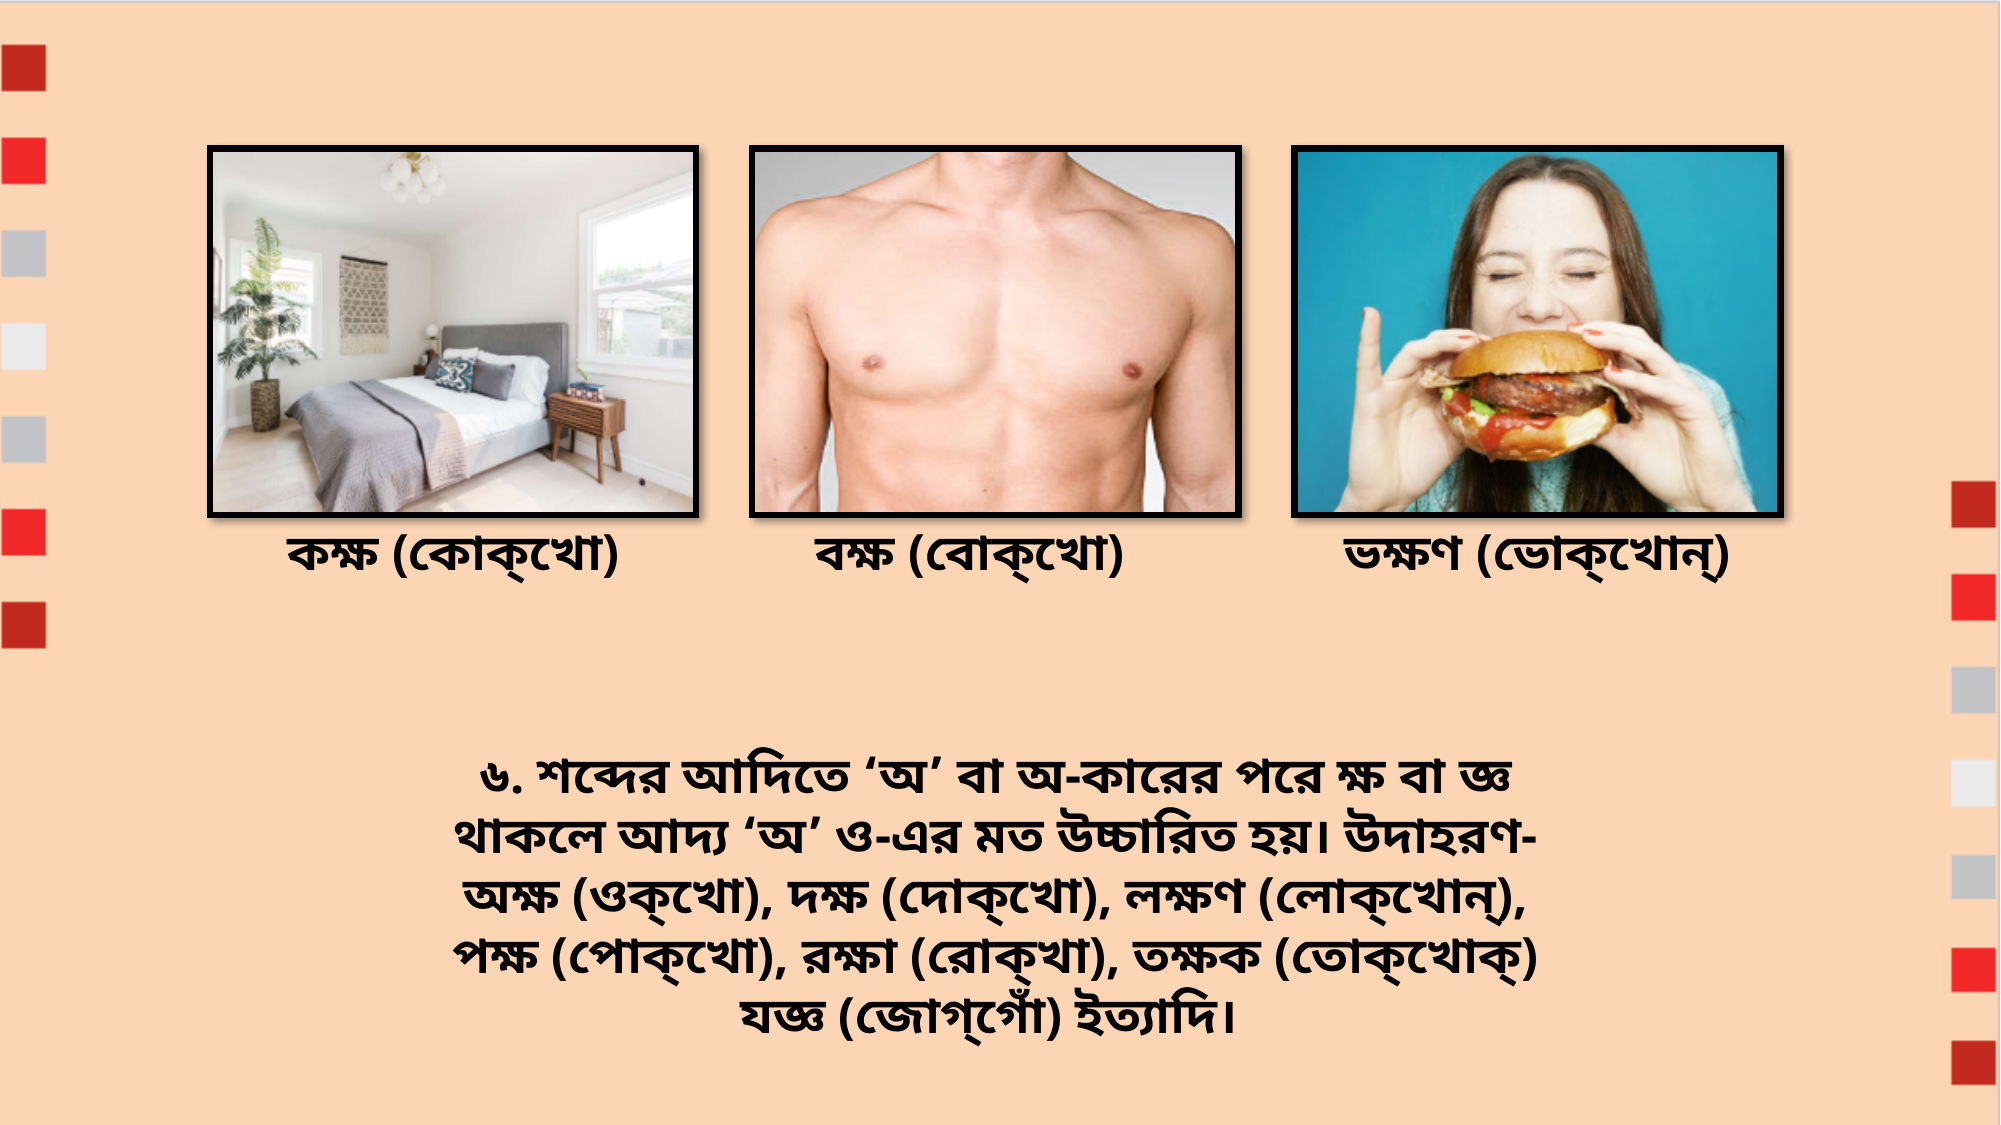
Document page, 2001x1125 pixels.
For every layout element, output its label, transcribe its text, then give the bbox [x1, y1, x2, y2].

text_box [461, 734, 1698, 1034]
text_box ভক্ষণ (ভোক্‌খোন্‌) [1330, 512, 1745, 588]
text_box বক্ষ (বোক্‌খো) [800, 512, 1140, 588]
text_box ৬. শব্দের আদিতে ‘অ’ বা অ-কারের পরে ক্ষ বা জ্ঞ থাকলে আদ্য ‘অ’ ও-এর মত উচ্চারিত হয়। উদাহরণ- অক্ষ (ওক্‌খো), দক্ষ (দোক্‌খো), লক্ষণ (লোক্‌খোন্‌), পক্ষ (পোক্‌খো), রক্ষা (রোক্‌খা), তক্ষক (তোক্‌খোক্‌) যজ্ঞ (জোগ্‌গোঁ) ইত্যাদি। [435, 736, 1556, 1052]
text_box কক্ষ (কোক্‌খো) [273, 512, 635, 588]
picture [0, 0, 2001, 1125]
